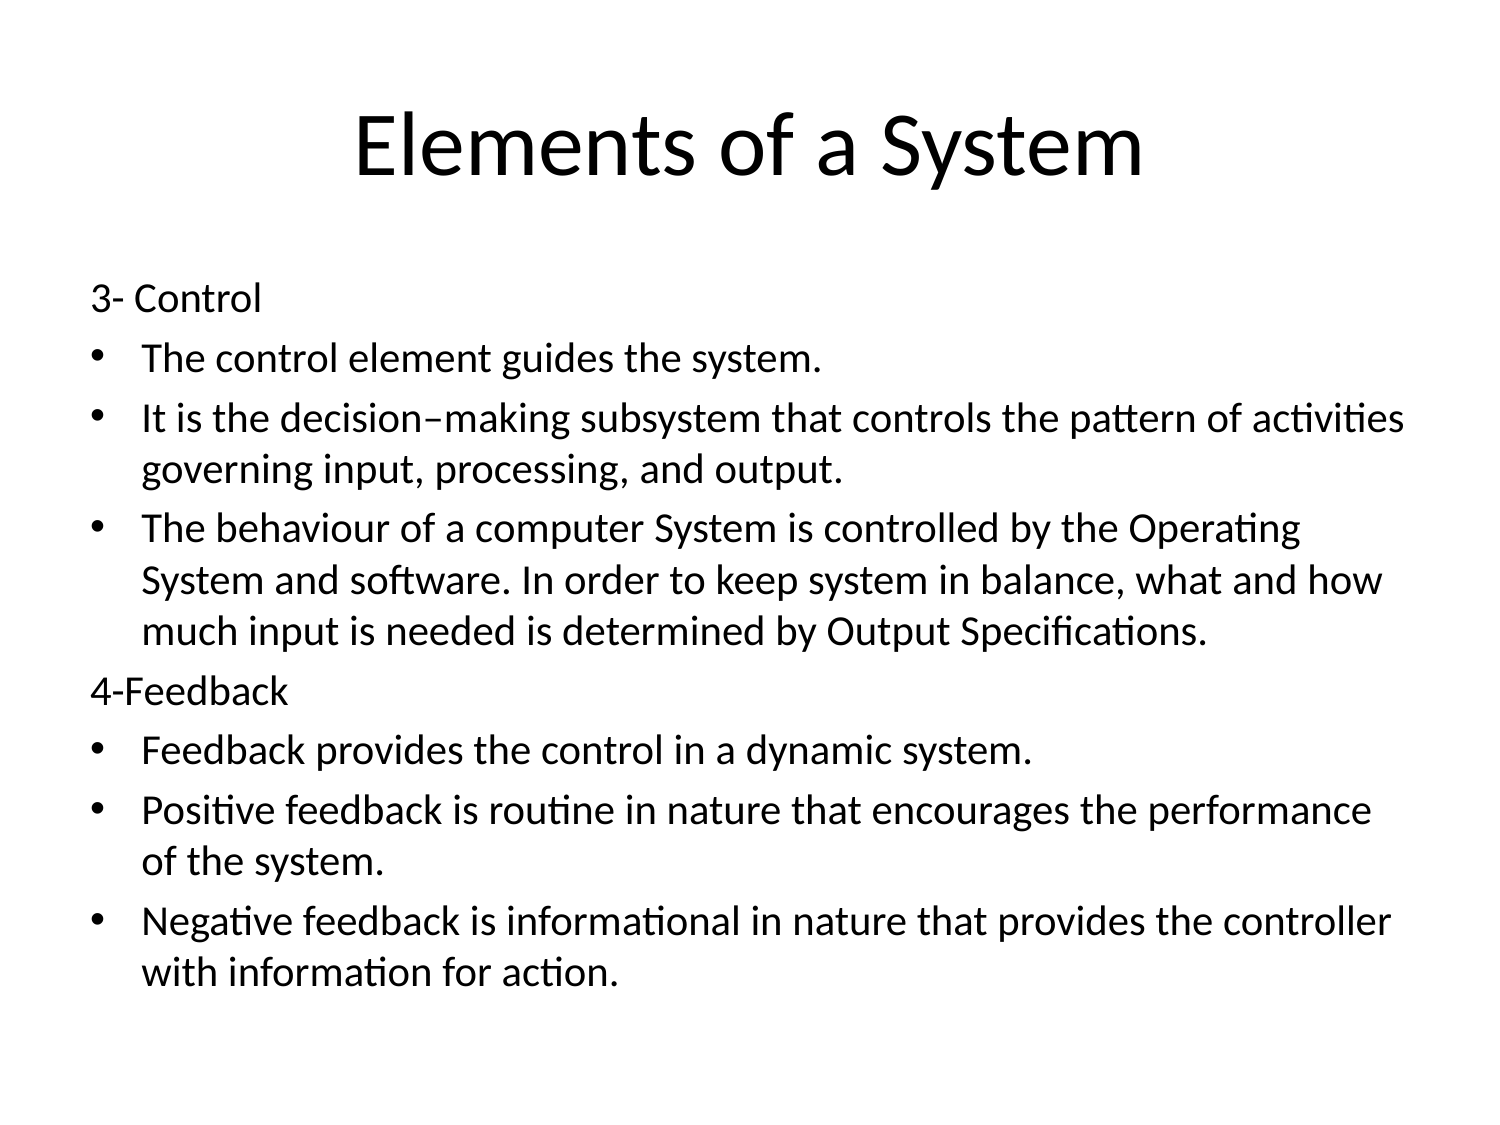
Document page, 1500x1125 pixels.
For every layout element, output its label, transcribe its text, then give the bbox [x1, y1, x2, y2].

list 3- Control The control element guides the system. It is the decision–making subsystem that controls the pattern of activities governing input, processing, and output. The behaviour of a computer System is controlled by the Operating System and software. In order to keep system in balance, what and how much input is needed is determined by Output Specifications. 4-Feedback Feedback provides the control in a dynamic system. Positive feedback is routine in nature that encourages the performance of the system. Negative feedback is informational in nature that provides the controller with information for action. [75, 262, 1425, 1005]
title Elements of a System [75, 45, 1425, 233]
